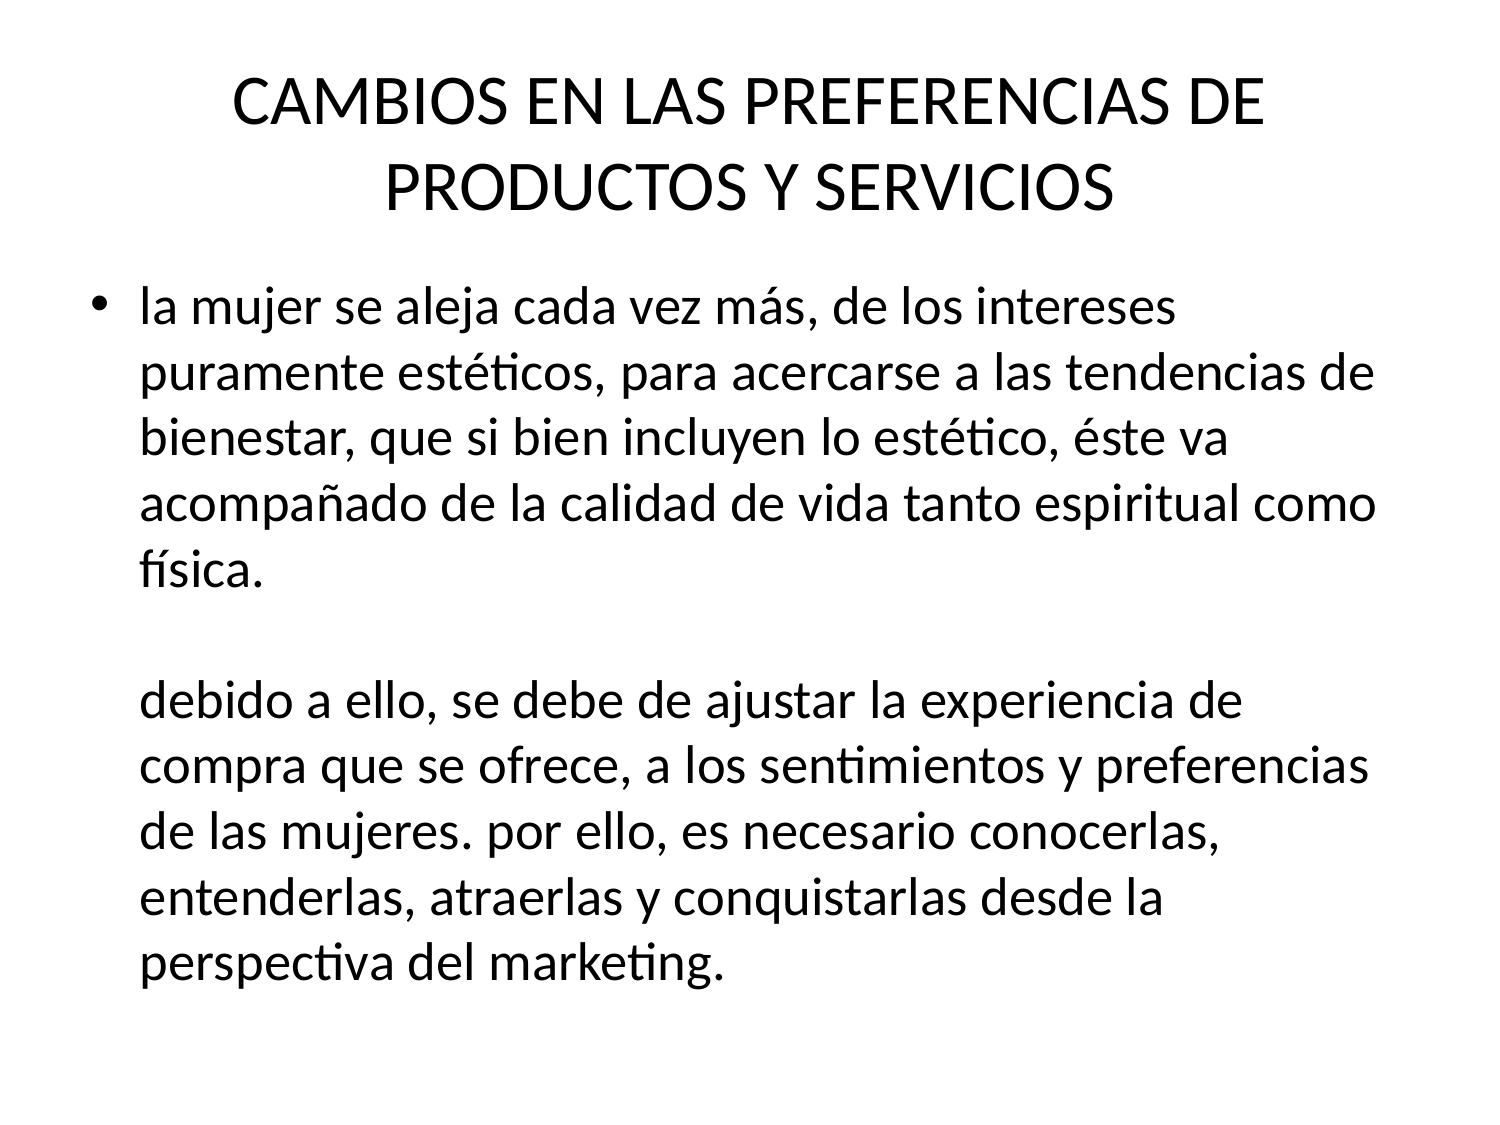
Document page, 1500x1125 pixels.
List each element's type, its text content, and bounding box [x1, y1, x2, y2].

list la mujer se aleja cada vez más, de los intereses puramente estéticos, para acercarse a las tendencias de bienestar, que si bien incluyen lo estético, éste va acompañado de la calidad de vida tanto espiritual como física. debido a ello, se debe de ajustar la experiencia de compra que se ofrece, a los sentimientos y preferencias de las mujeres. por ello, es necesario conocerlas, entenderlas, atraerlas y conquistarlas desde la perspectiva del marketing. [75, 262, 1425, 1005]
title CAMBIOS EN LAS PREFERENCIAS DE PRODUCTOS Y SERVICIOS [75, 45, 1425, 233]
